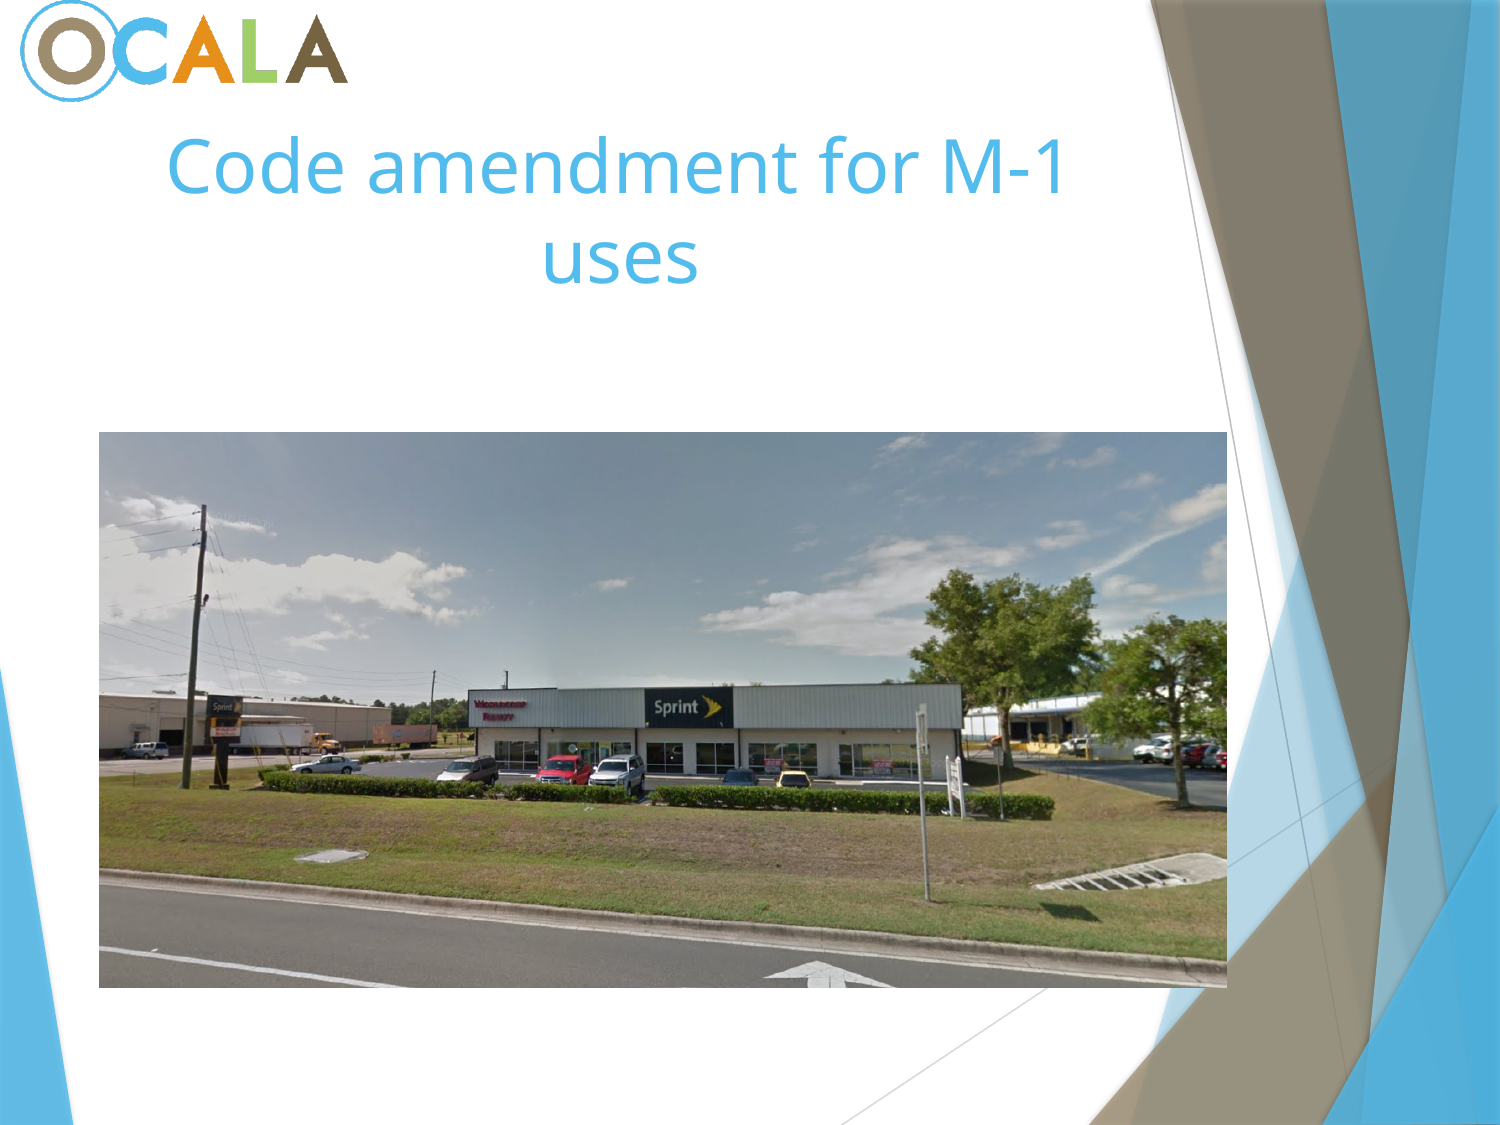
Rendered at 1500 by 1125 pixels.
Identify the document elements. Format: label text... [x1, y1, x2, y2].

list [99, 431, 1228, 989]
title Code amendment for M-1 uses [99, 99, 1142, 317]
picture [20, 0, 348, 102]
